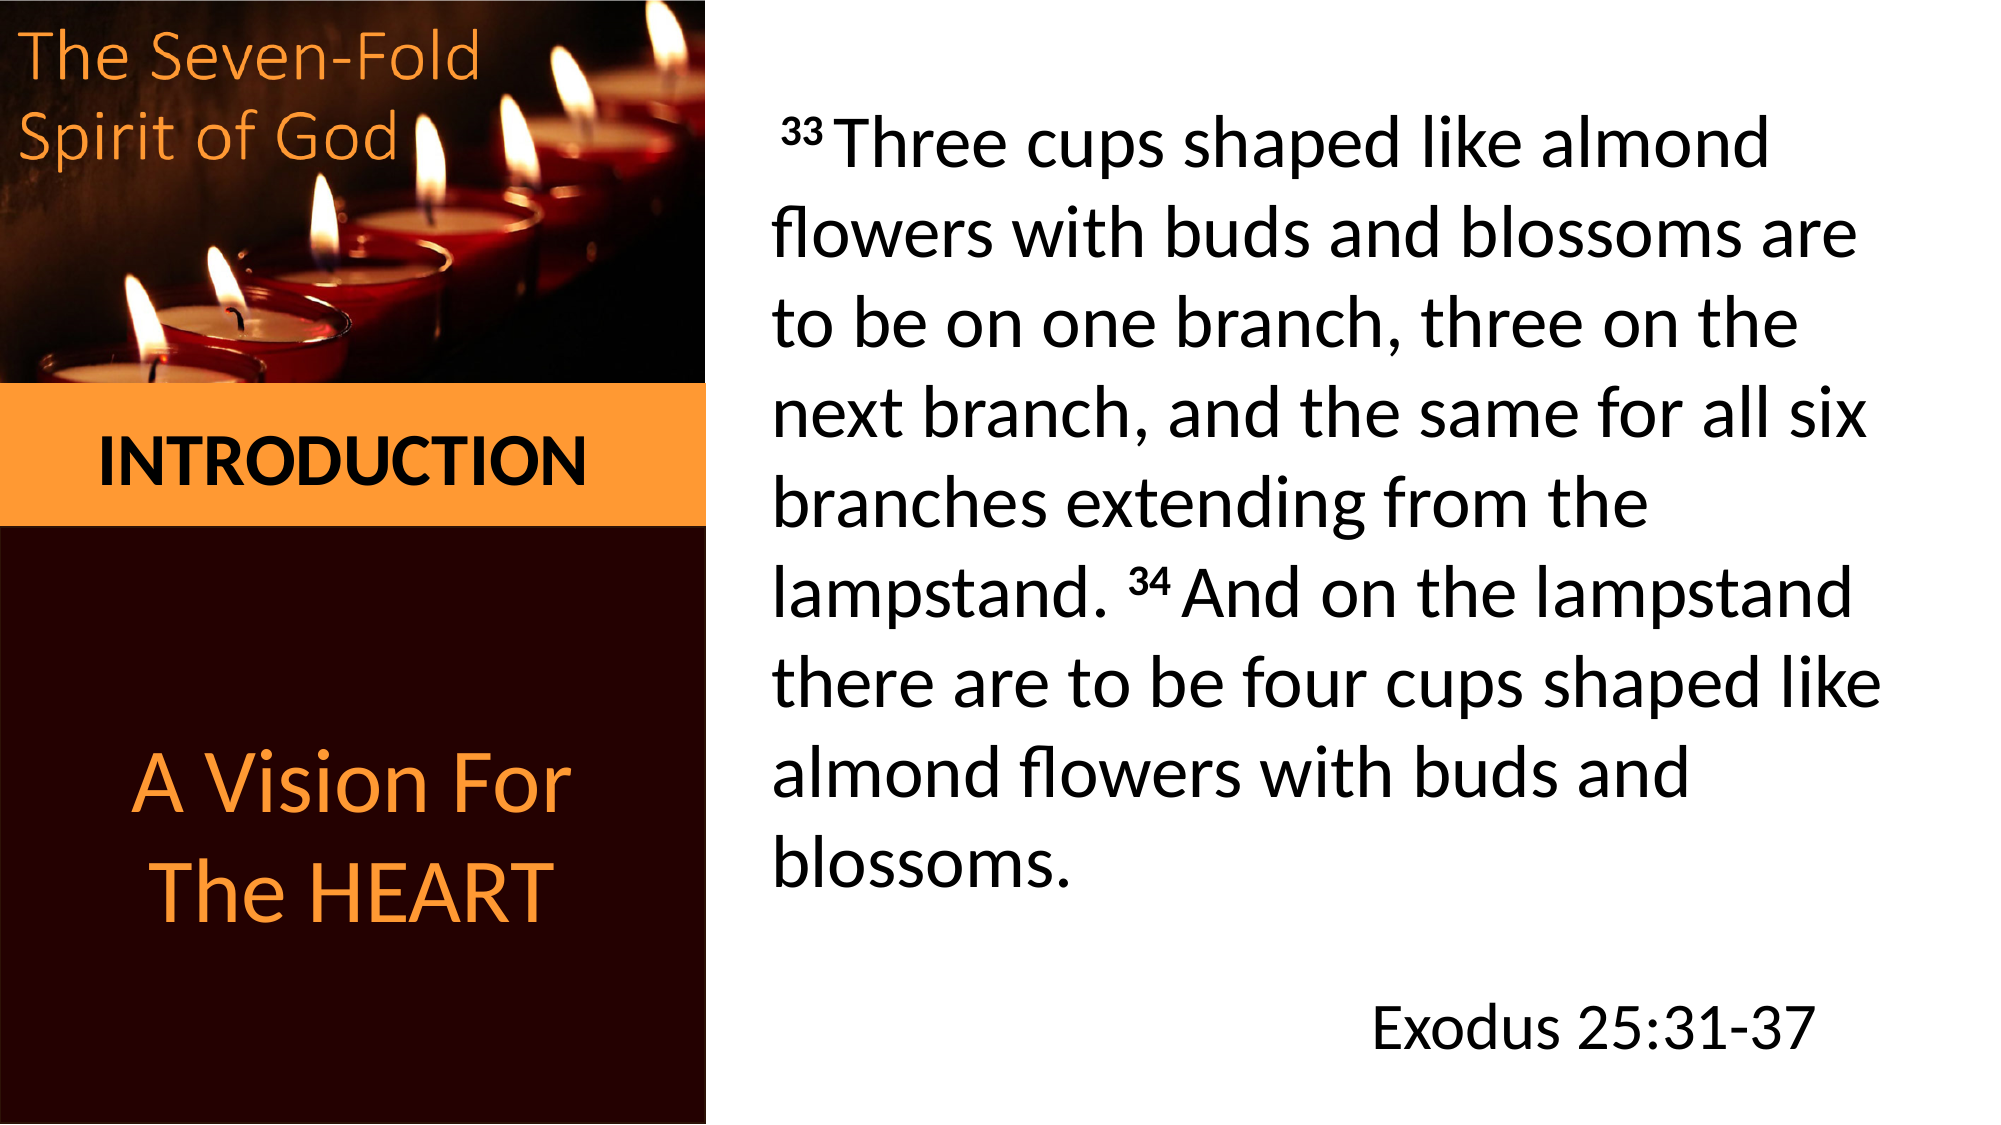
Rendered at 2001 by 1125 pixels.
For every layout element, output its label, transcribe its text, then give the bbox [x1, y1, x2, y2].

text_box 33 Three cups shaped like almond flowers with buds and blossoms are to be on one branch, three on the next branch, and the same for all six branches extending from the lampstand. 34 And on the lampstand there are to be four cups shaped like almond flowers with buds and blossoms. Exodus 25:31-37 [756, 85, 1934, 1070]
picture [0, 0, 705, 383]
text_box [0, 527, 705, 1123]
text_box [0, 383, 705, 527]
